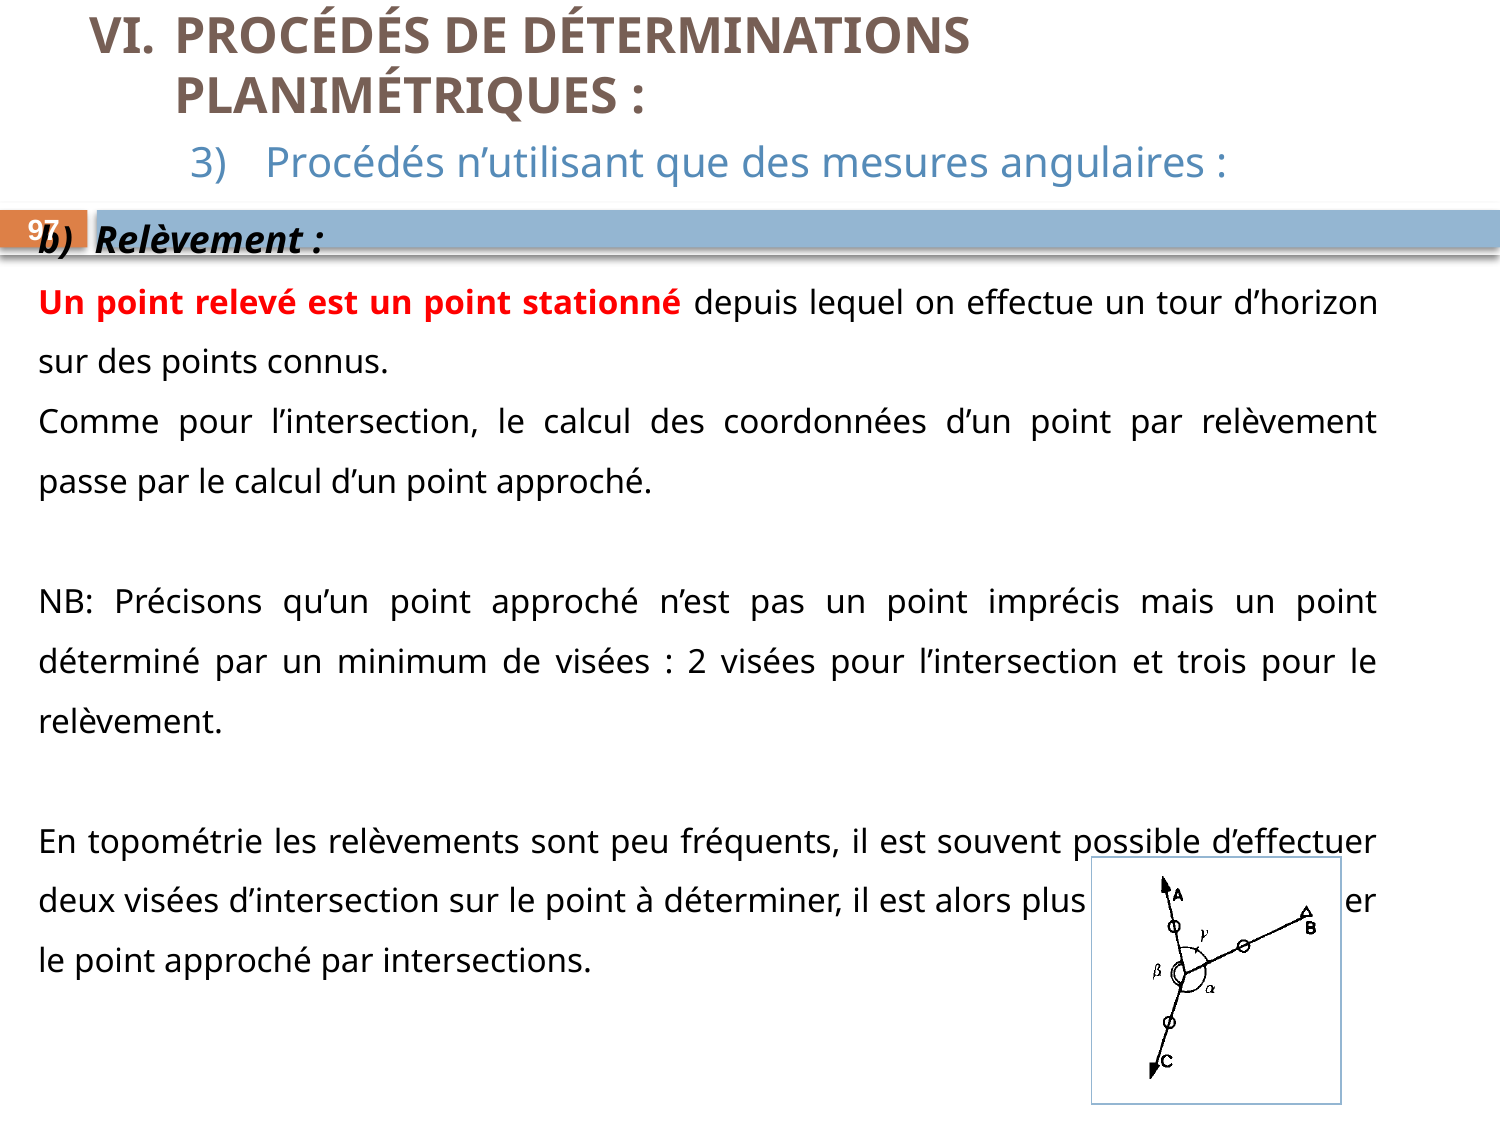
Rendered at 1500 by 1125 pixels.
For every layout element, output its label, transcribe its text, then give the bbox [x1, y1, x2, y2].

text_box Relèvement : Un point relevé est un point stationné depuis lequel on effectue un tour d’horizon sur des points connus. Comme pour l’intersection, le calcul des coordonnées d’un point par relèvement passe par le calcul d’un point approché. NB: Précisons qu’un point approché n’est pas un point imprécis mais un point déterminé par un minimum de visées : 2 visées pour l’intersection et trois pour le relèvement. En topométrie les relèvements sont peu fréquents, il est souvent possible d’effectuer deux visées d’intersection sur le point à déterminer, il est alors plus simple de calculer le point approché par intersections. [23, 185, 1395, 987]
text_box Procédés de déterminations planimétriques : [74, 70, 1425, 131]
slide_number 97 [0, 208, 88, 249]
text_box Procédés n’utilisant que des mesures angulaires : [175, 128, 1430, 194]
picture [1092, 857, 1341, 1104]
